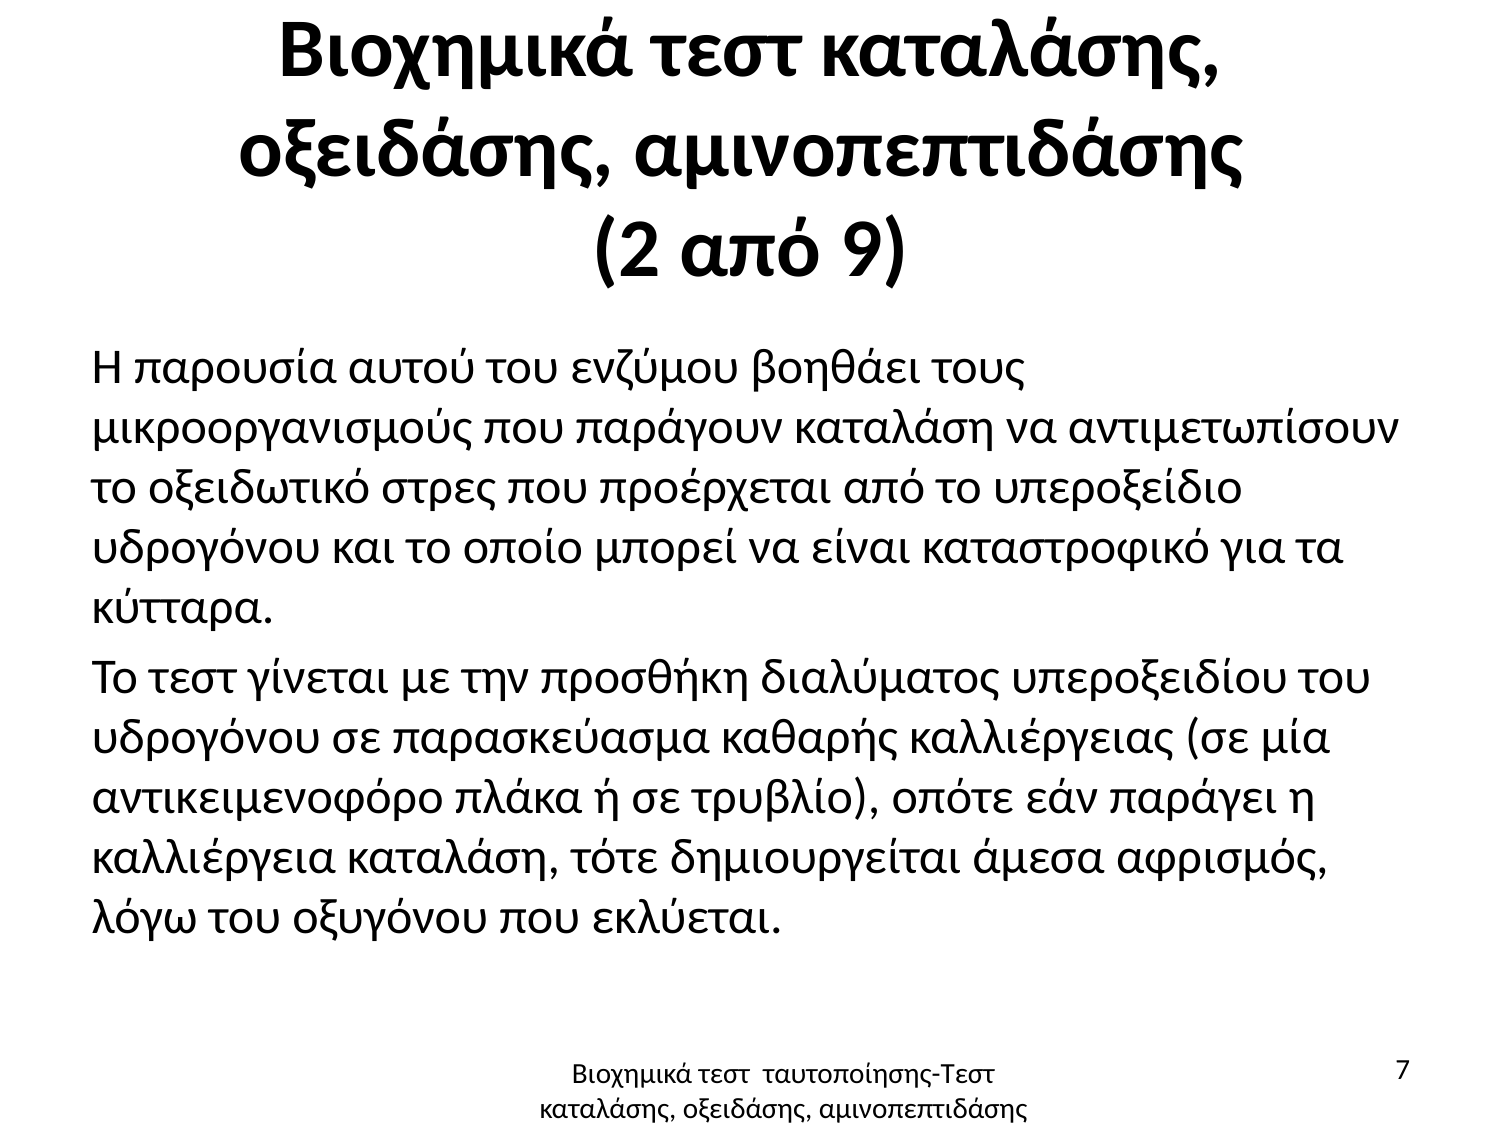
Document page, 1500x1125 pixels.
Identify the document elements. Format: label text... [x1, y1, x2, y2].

text_box Η παρουσία αυτού του ενζύμου βοηθάει τους μικροοργανισμούς που παράγουν καταλάση να αντιμετωπίσουν το οξειδωτικό στρες που προέρχεται από το υπεροξείδιο υδρογόνου και το οποίο μπορεί να είναι καταστροφικό για τα κύτταρα. Το τεστ γίνεται με την προσθήκη διαλύματος υπεροξειδίου του υδρογόνου σε παρασκεύασμα καθαρής καλλιέργειας (σε μία αντικειμενοφόρο πλάκα ή σε τρυβλίο), οπότε εάν παράγει η καλλιέργεια καταλάση, τότε δημιουργείται άμεσα αφρισμός, λόγω του οξυγόνου που εκλύεται. [76, 326, 1425, 965]
title Βιοχημικά τεστ καταλάσης, οξειδάσης, αμινοπεπτιδάσης (2 από 9) [76, 7, 1425, 279]
text_box 7 [1074, 1042, 1425, 1103]
text_box Βιοχημικά τεστ ταυτοποίησης-Τεστ καταλάσης, οξειδάσης, αμινοπεπτιδάσης [521, 1046, 1046, 1125]
